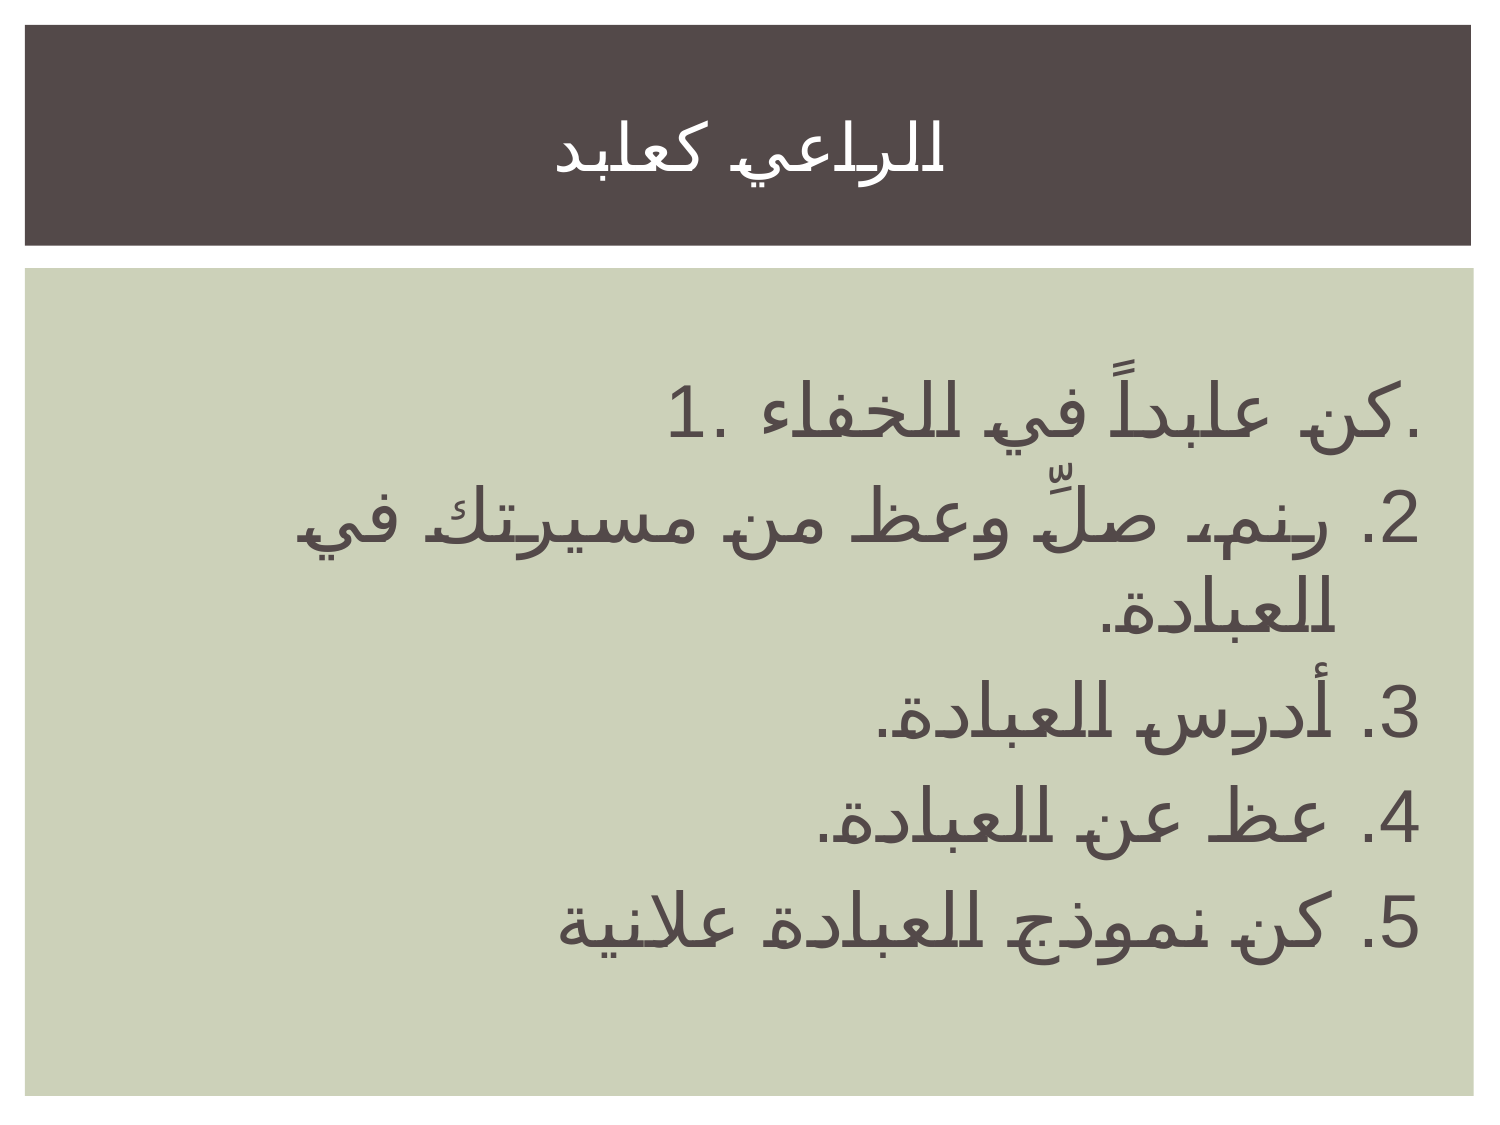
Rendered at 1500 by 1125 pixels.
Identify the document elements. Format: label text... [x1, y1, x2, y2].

list 1. كن عابداً في الخفاء. 2. رنم، صلِّ وعظ من مسيرتك في العبادة. 3. أدرس العبادة. 4. عظ عن العبادة. 5. كن نموذج العبادة علانية [60, 355, 1440, 1079]
title الراعي كعابد [62, 58, 1438, 232]
